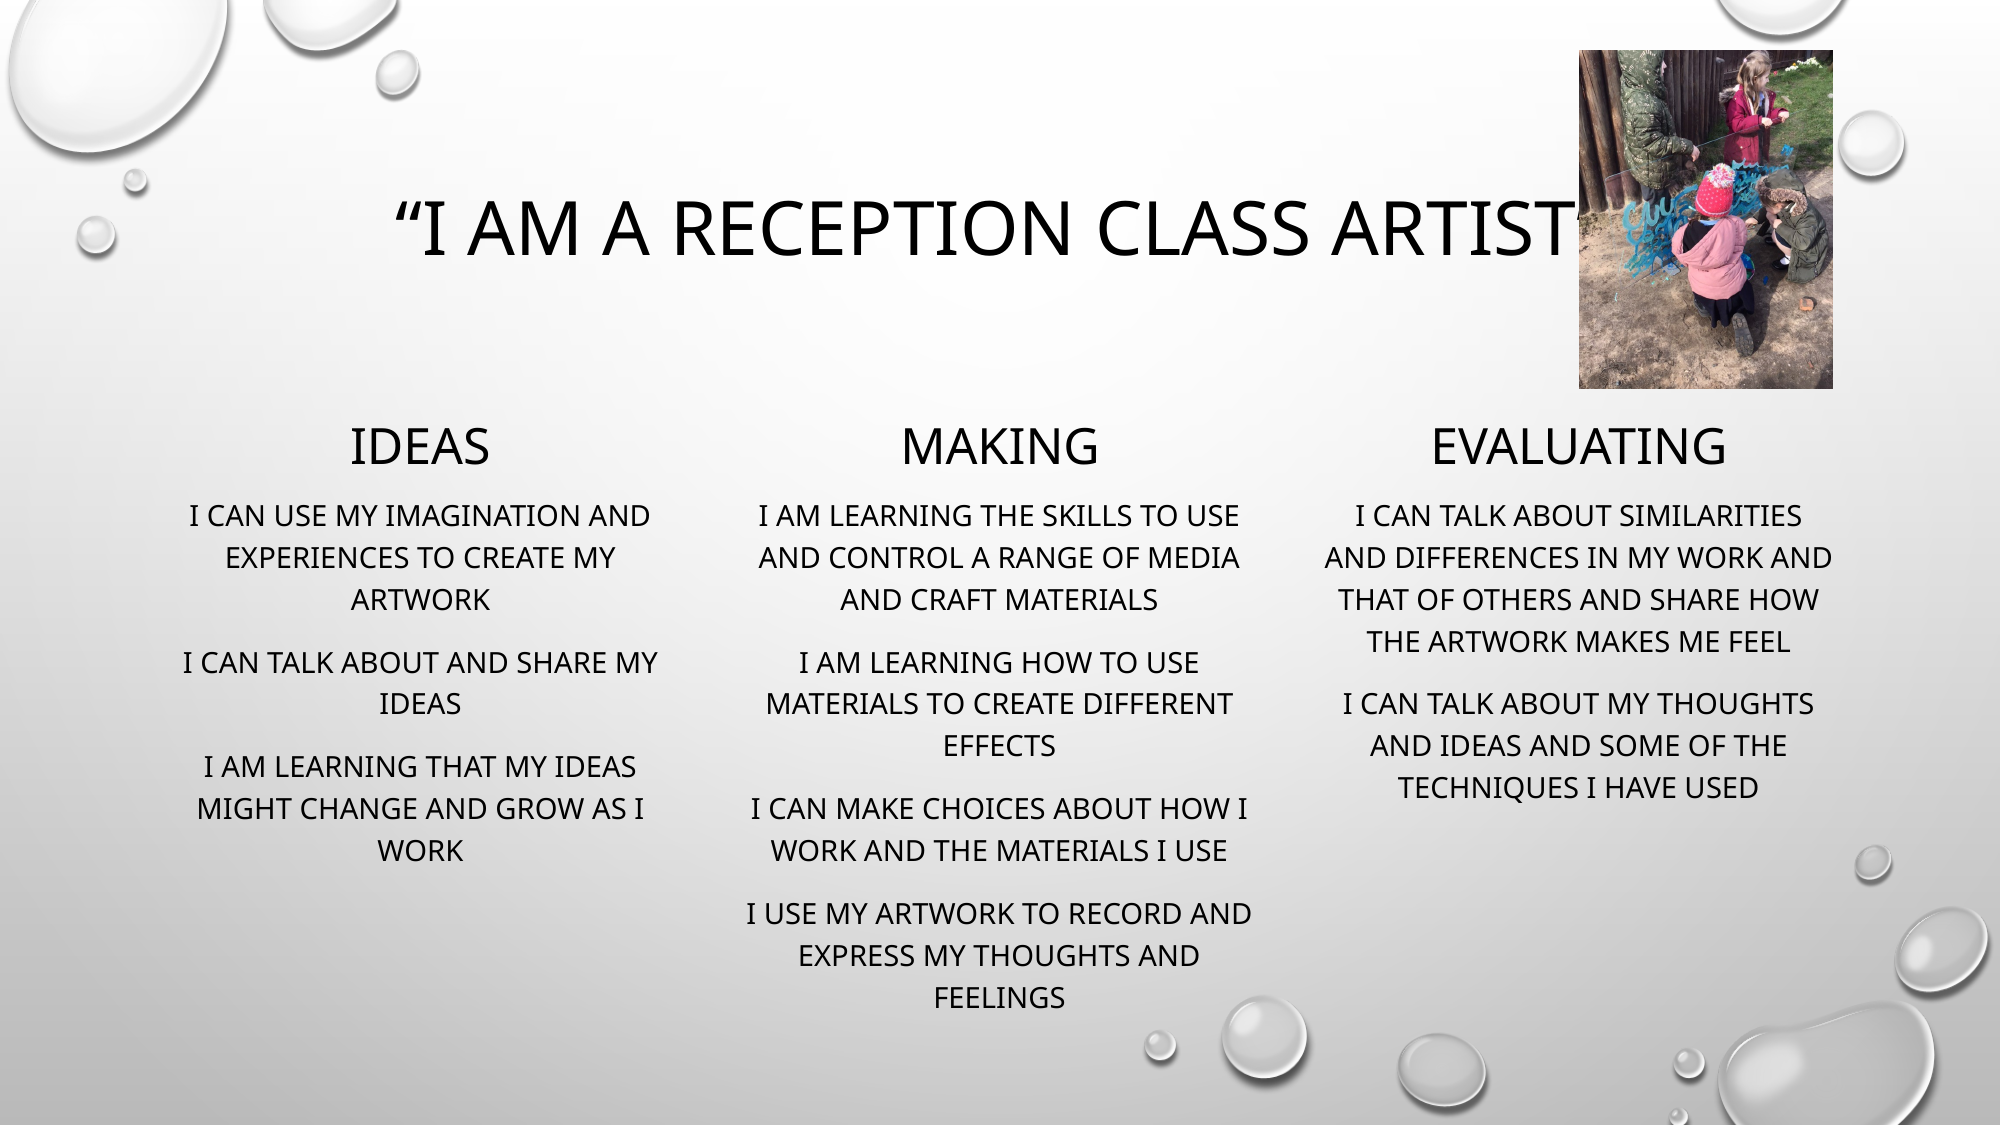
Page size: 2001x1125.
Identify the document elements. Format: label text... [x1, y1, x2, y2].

list evaluating [1307, 388, 1851, 482]
list I can use my imagination and experiences to create my artwork I can talk about and share my ideas I am learning that my ideas might change and grow as I work [149, 482, 692, 950]
title “I am a reception class artist” [1839, 99, 1851, 364]
list I am learning the skills to use and control a range of media and craft materials I am learning how to use materials to create different effects I can make choices about how I work and the materials I use I use my artwork to record and express my thoughts and feelings [728, 482, 1271, 950]
title “I am a reception class artist” [149, 99, 1572, 364]
picture [0, 0, 2000, 1125]
list making [730, 388, 1271, 482]
list I can talk about similarities and differences in my work and that of others and share how the artwork makes me feel I can talk about my thoughts and ideas and some of the techniques I have used [1307, 482, 1851, 950]
list ideas [149, 388, 692, 482]
